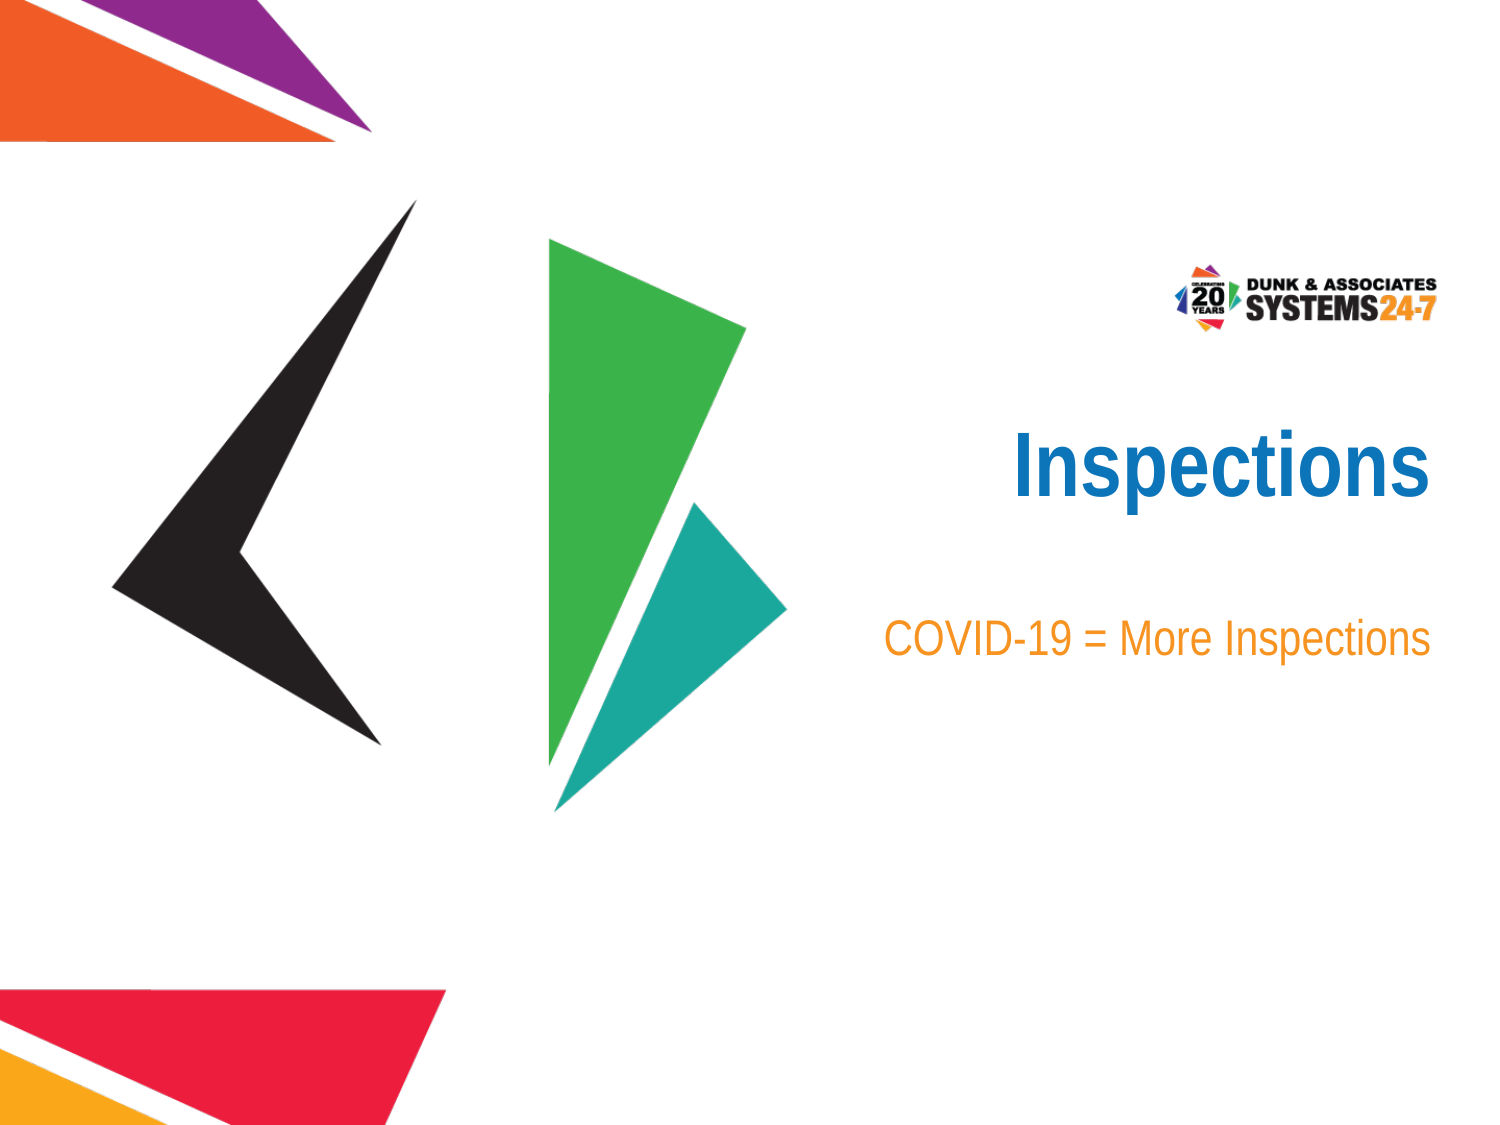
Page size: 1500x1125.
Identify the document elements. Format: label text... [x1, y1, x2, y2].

picture [0, 0, 1500, 1125]
subtitle COVID-19 = More Inspections [809, 597, 1447, 716]
title Inspections [750, 349, 1447, 591]
